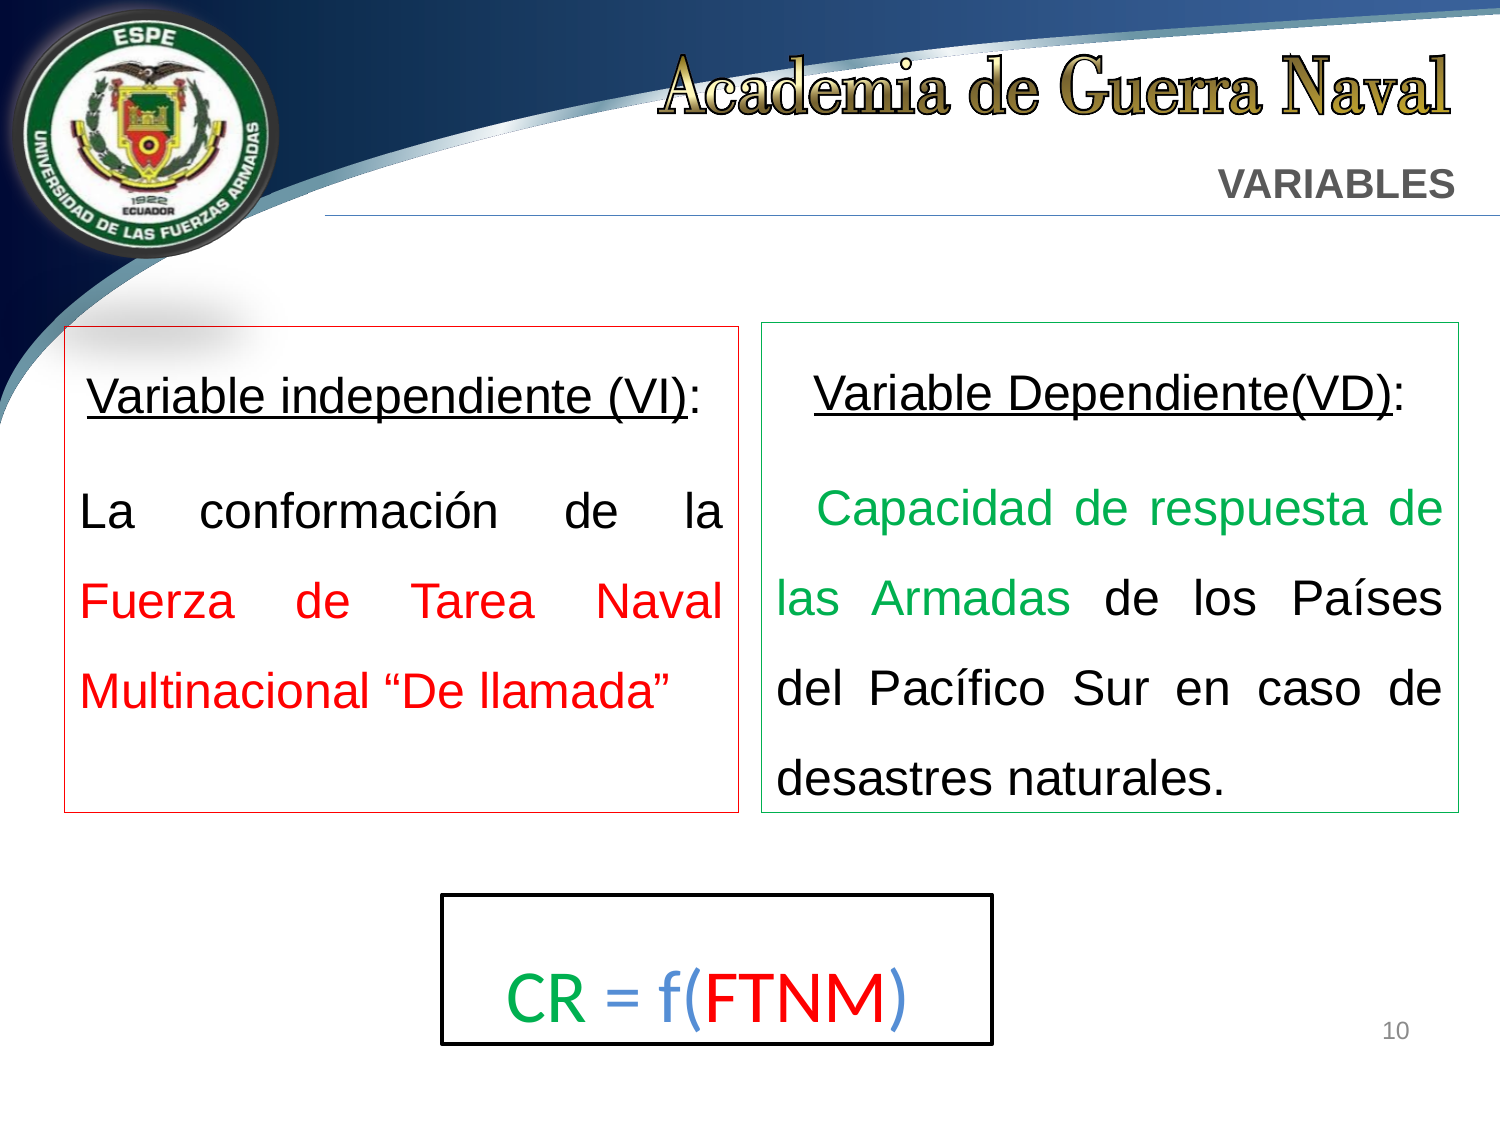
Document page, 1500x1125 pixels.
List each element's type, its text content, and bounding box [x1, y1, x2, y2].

text_box Variable Dependiente(VD): Capacidad de respuesta de las Armadas de los Países del Pacífico Sur en caso de desastres naturales. [761, 322, 1459, 813]
slide_number 10 [1074, 999, 1425, 1060]
text_box CR = f(FTNM) [440, 893, 994, 1046]
text_box Variable independiente (VI): La conformación de la Fuerza de Tarea Naval Multinacional “De llamada” [64, 326, 739, 813]
picture [0, 0, 1500, 445]
text_box VARIABLES [903, 149, 1471, 214]
